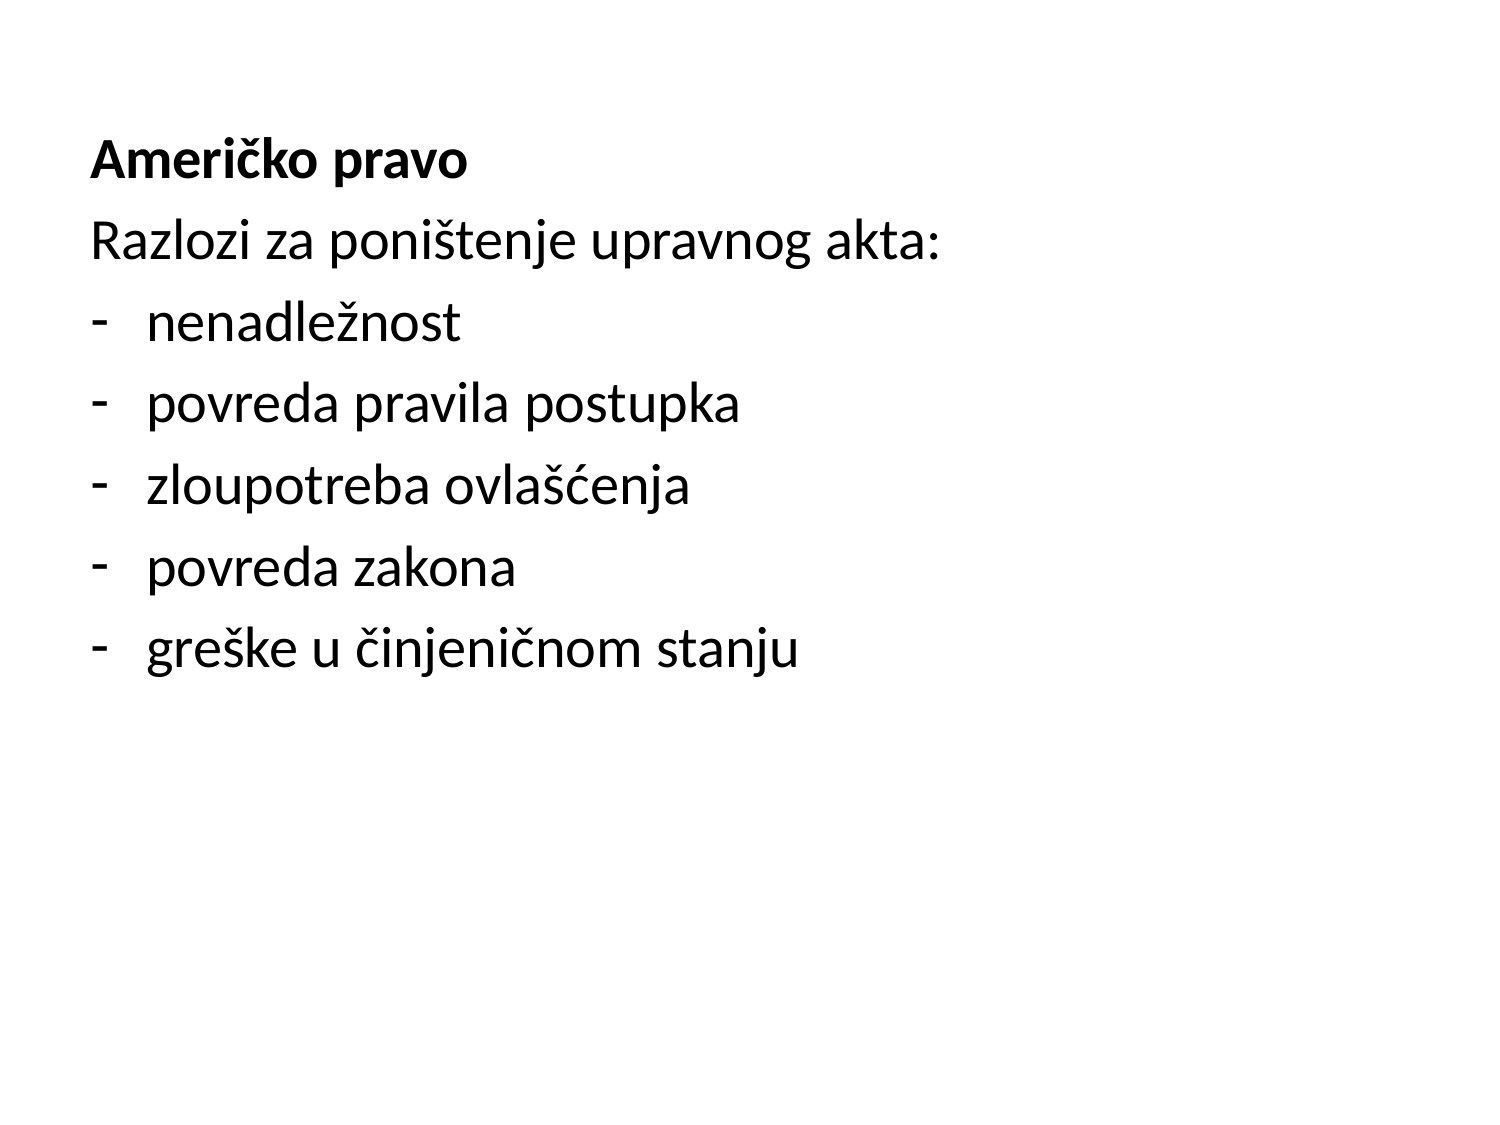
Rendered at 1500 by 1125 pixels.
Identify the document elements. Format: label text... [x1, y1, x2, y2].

list Američko pravo Razlozi za poništenje upravnog akta: nenadležnost povreda pravila postupka zloupotreba ovlašćenja povreda zakona greške u činjeničnom stanju [75, 112, 1425, 1005]
